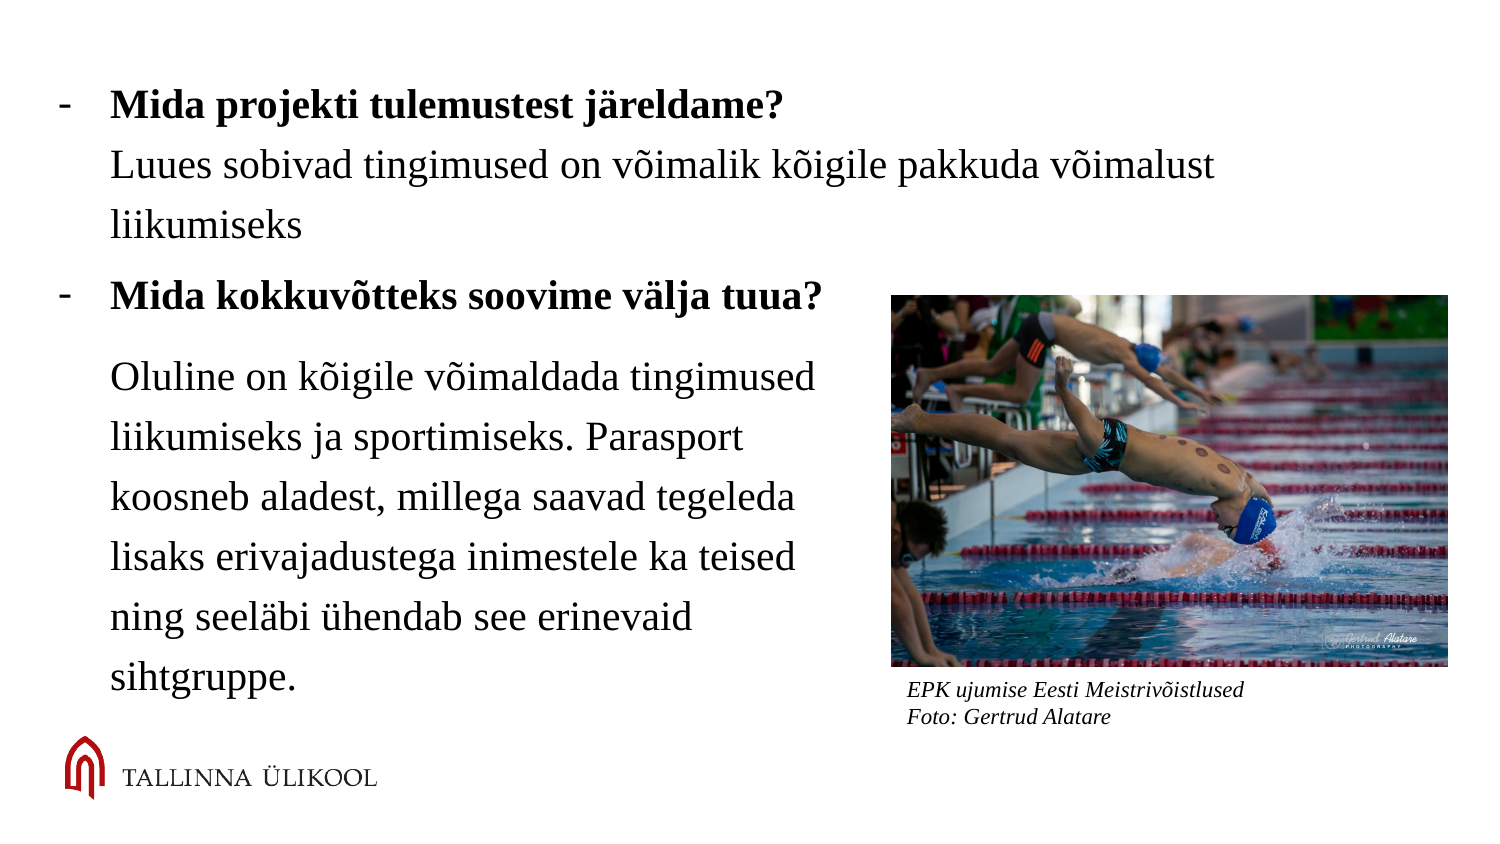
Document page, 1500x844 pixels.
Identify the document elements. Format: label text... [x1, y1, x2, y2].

picture [65, 737, 377, 800]
picture [891, 295, 1449, 667]
list Mida kokkuvõtteks soovime välja tuua? Oluline on kõigile võimaldada tingimused liikumiseks ja sportimiseks. Parasport koosneb aladest, millega saavad tegeleda lisaks erivajadustega inimestele ka teised ning seeläbi ühendab see erinevaid sihtgruppe. [38, 250, 879, 737]
list EPK ujumise Eesti Meistrivõistlused Foto: Gertrud Alatare [891, 673, 1359, 738]
list Mida projekti tulemustest järeldame? Luues sobivad tingimused on võimalik kõigile pakkuda võimalust liikumiseks [38, 59, 1359, 270]
